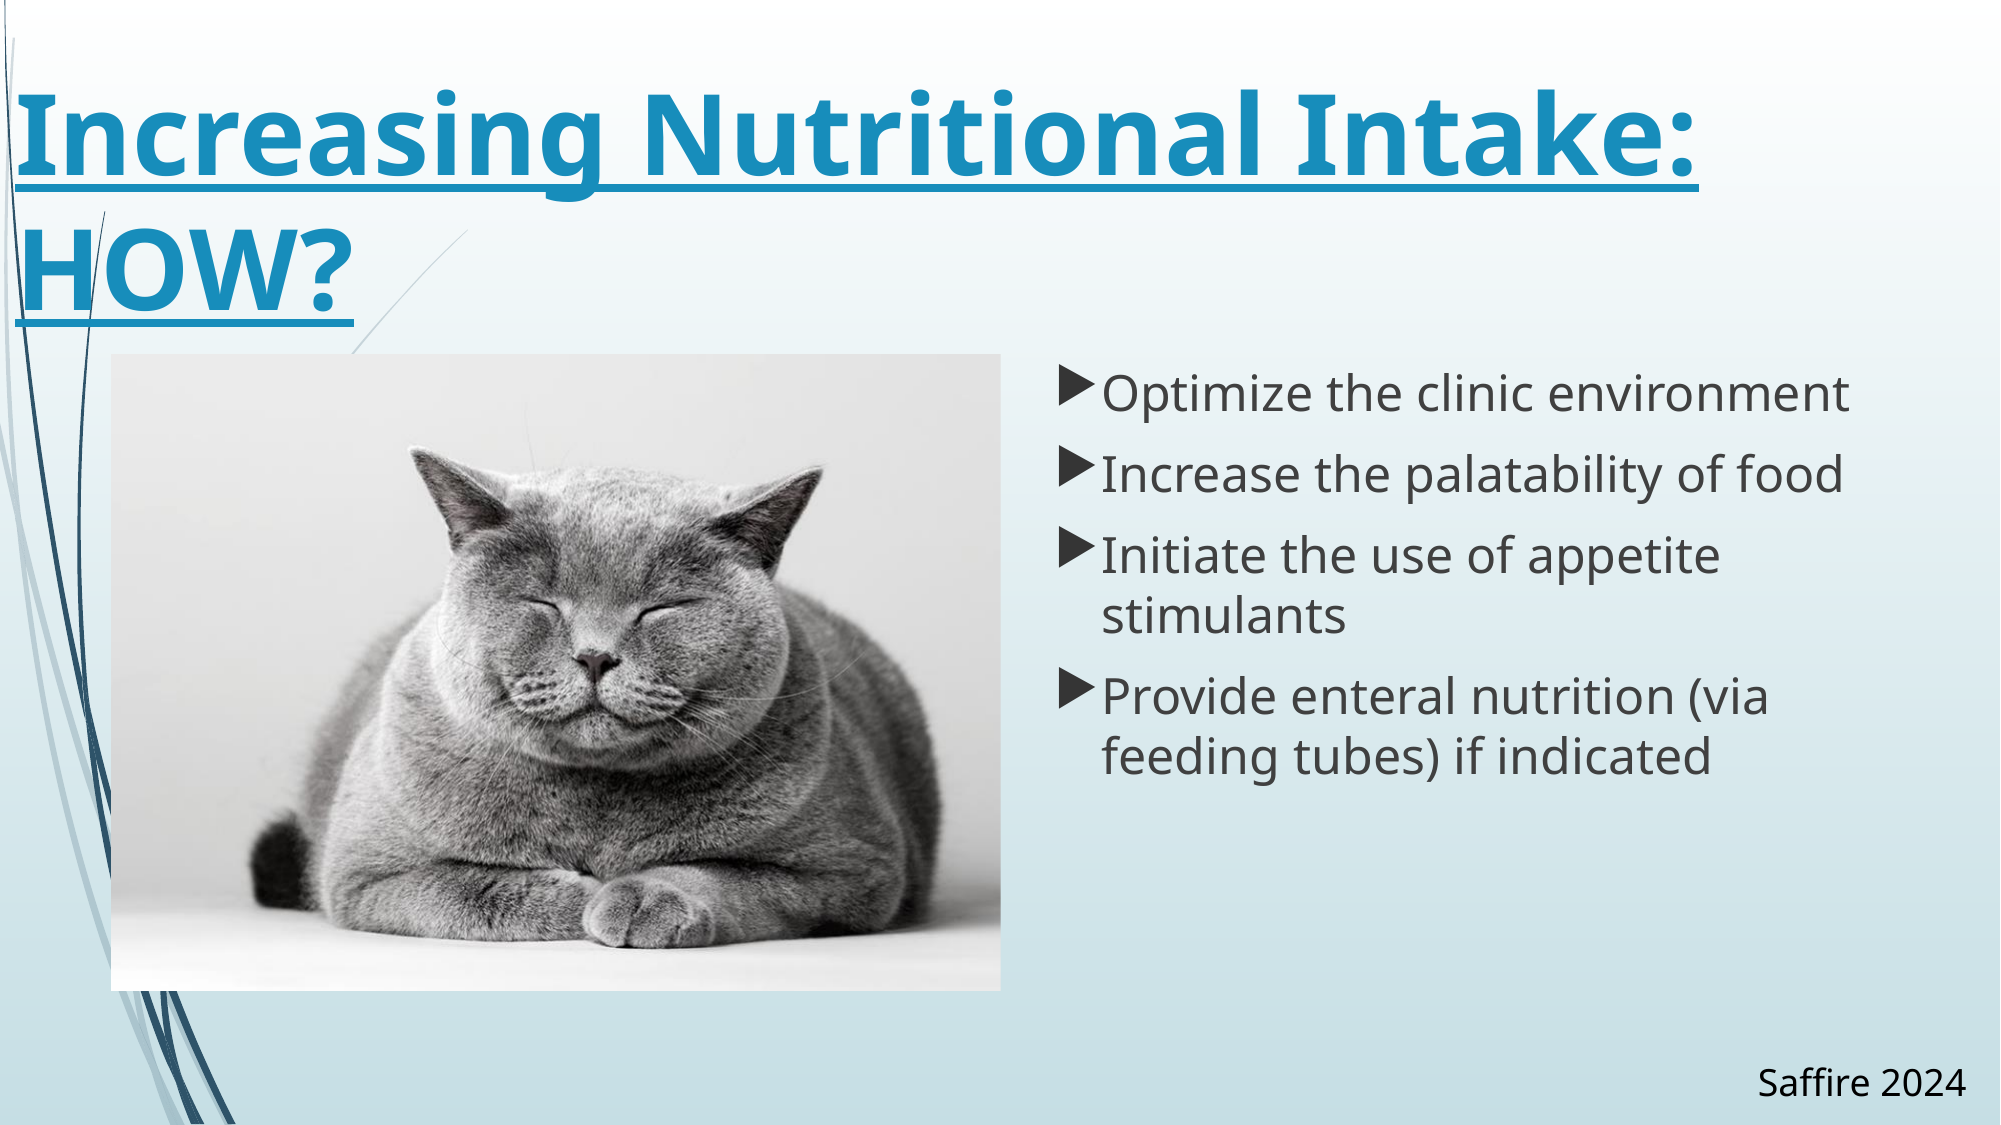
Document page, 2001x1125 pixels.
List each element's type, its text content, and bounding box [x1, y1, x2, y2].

picture [110, 353, 1001, 992]
title Increasing Nutritional Intake: HOW? [0, 55, 2000, 317]
text_box Saffire 2024 [1743, 1051, 2000, 1112]
list Optimize the clinic environment Increase the palatability of food Initiate the use of appetite stimulants Provide enteral nutrition (via feeding tubes) if indicated [1039, 354, 1930, 1025]
